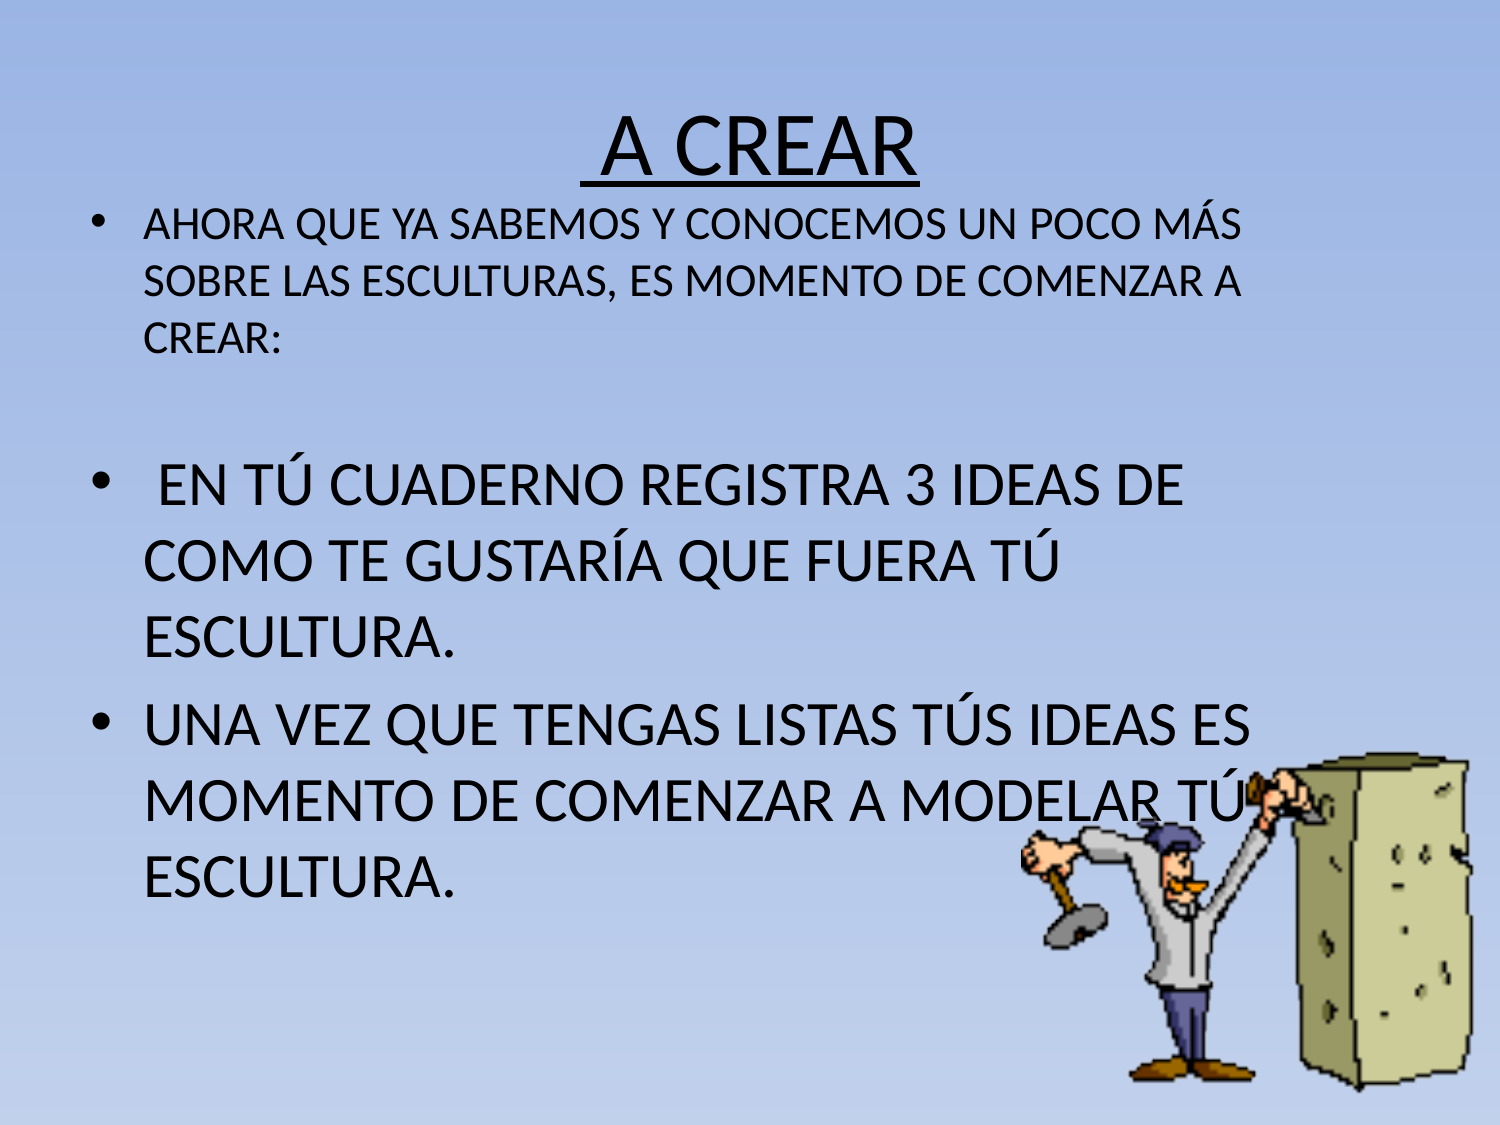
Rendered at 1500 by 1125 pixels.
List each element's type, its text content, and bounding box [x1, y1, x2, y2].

title A CREAR [75, 45, 1425, 233]
picture [1021, 652, 1500, 1125]
list AHORA QUE YA SABEMOS Y CONOCEMOS UN POCO MÁS SOBRE LAS ESCULTURAS, ES MOMENTO DE COMENZAR A CREAR: EN TÚ CUADERNO REGISTRA 3 IDEAS DE COMO TE GUSTARÍA QUE FUERA TÚ ESCULTURA. UNA VEZ QUE TENGAS LISTAS TÚS IDEAS ES MOMENTO DE COMENZAR A MODELAR TÚ ESCULTURA. [75, 184, 1306, 920]
